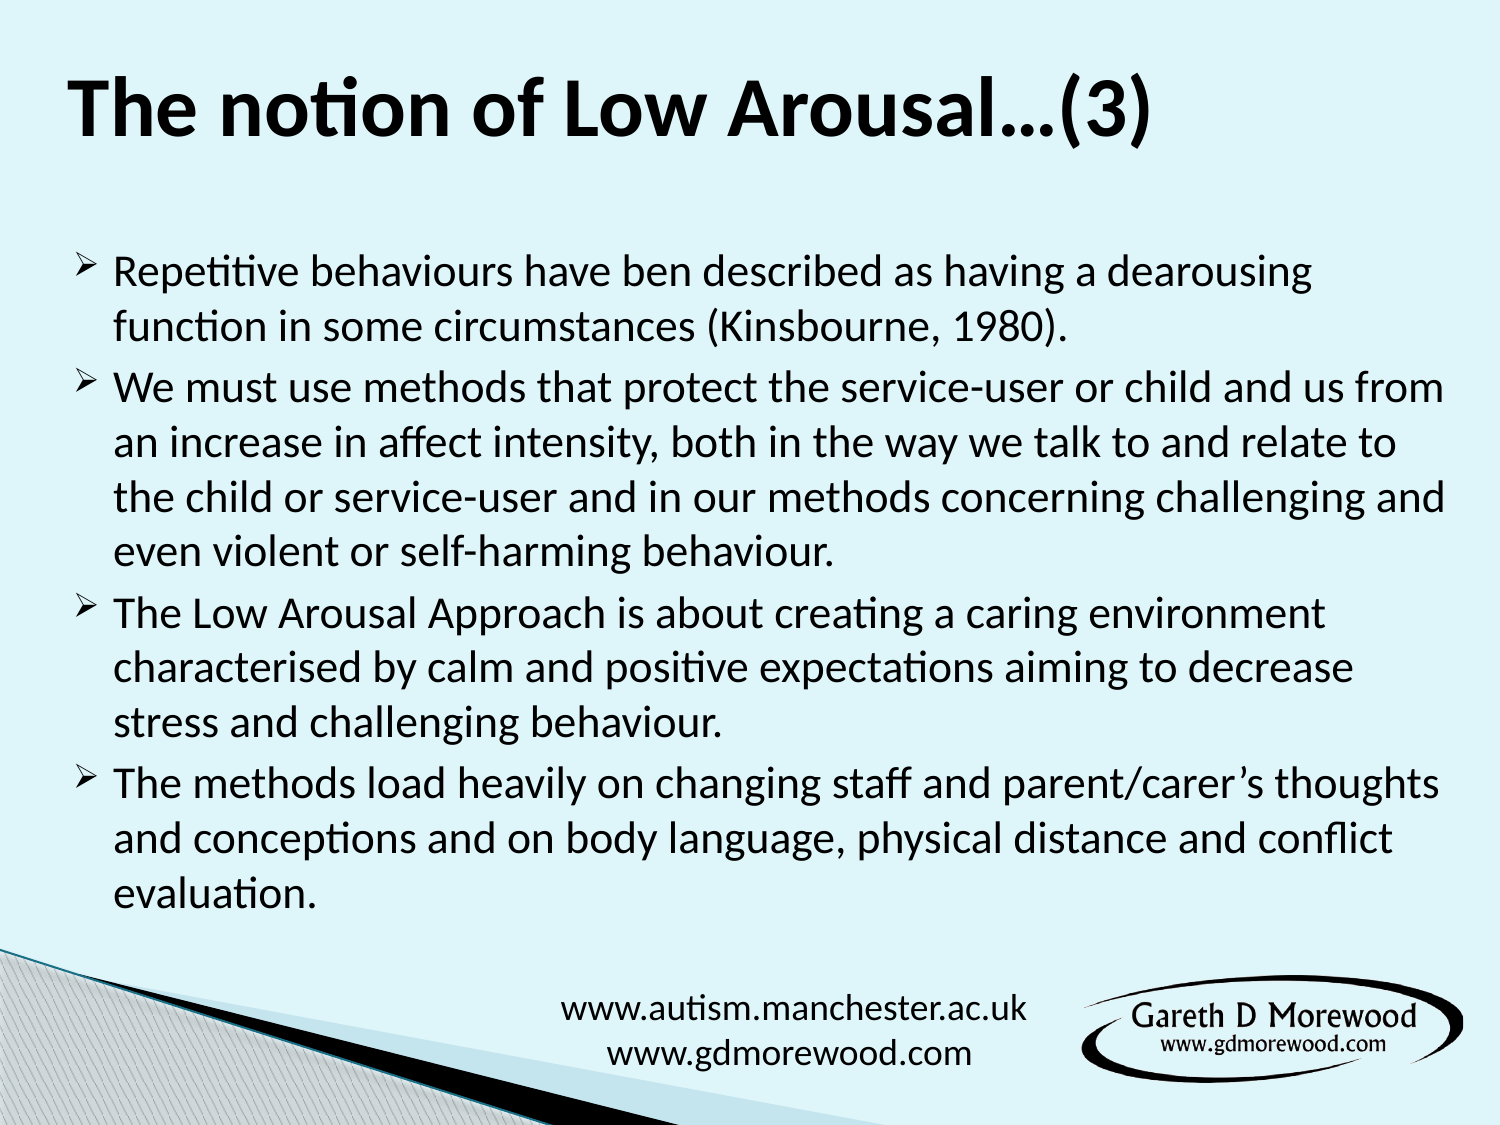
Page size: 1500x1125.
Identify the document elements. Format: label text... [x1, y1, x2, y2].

picture [1080, 975, 1464, 1083]
title The notion of Low Arousal…(3) [53, 30, 1404, 173]
list Repetitive behaviours have ben described as having a dearousing function in some circumstances (Kinsbourne, 1980). We must use methods that protect the service-user or child and us from an increase in affect intensity, both in the way we talk to and relate to the child or service-user and in our methods concerning challenging and even violent or self-harming behaviour. The Low Arousal Approach is about creating a caring environment characterised by calm and positive expectations aiming to decrease stress and challenging behaviour. The methods load heavily on changing staff and parent/carer’s thoughts and conceptions and on body language, physical distance and conflict evaluation. [41, 172, 1471, 929]
